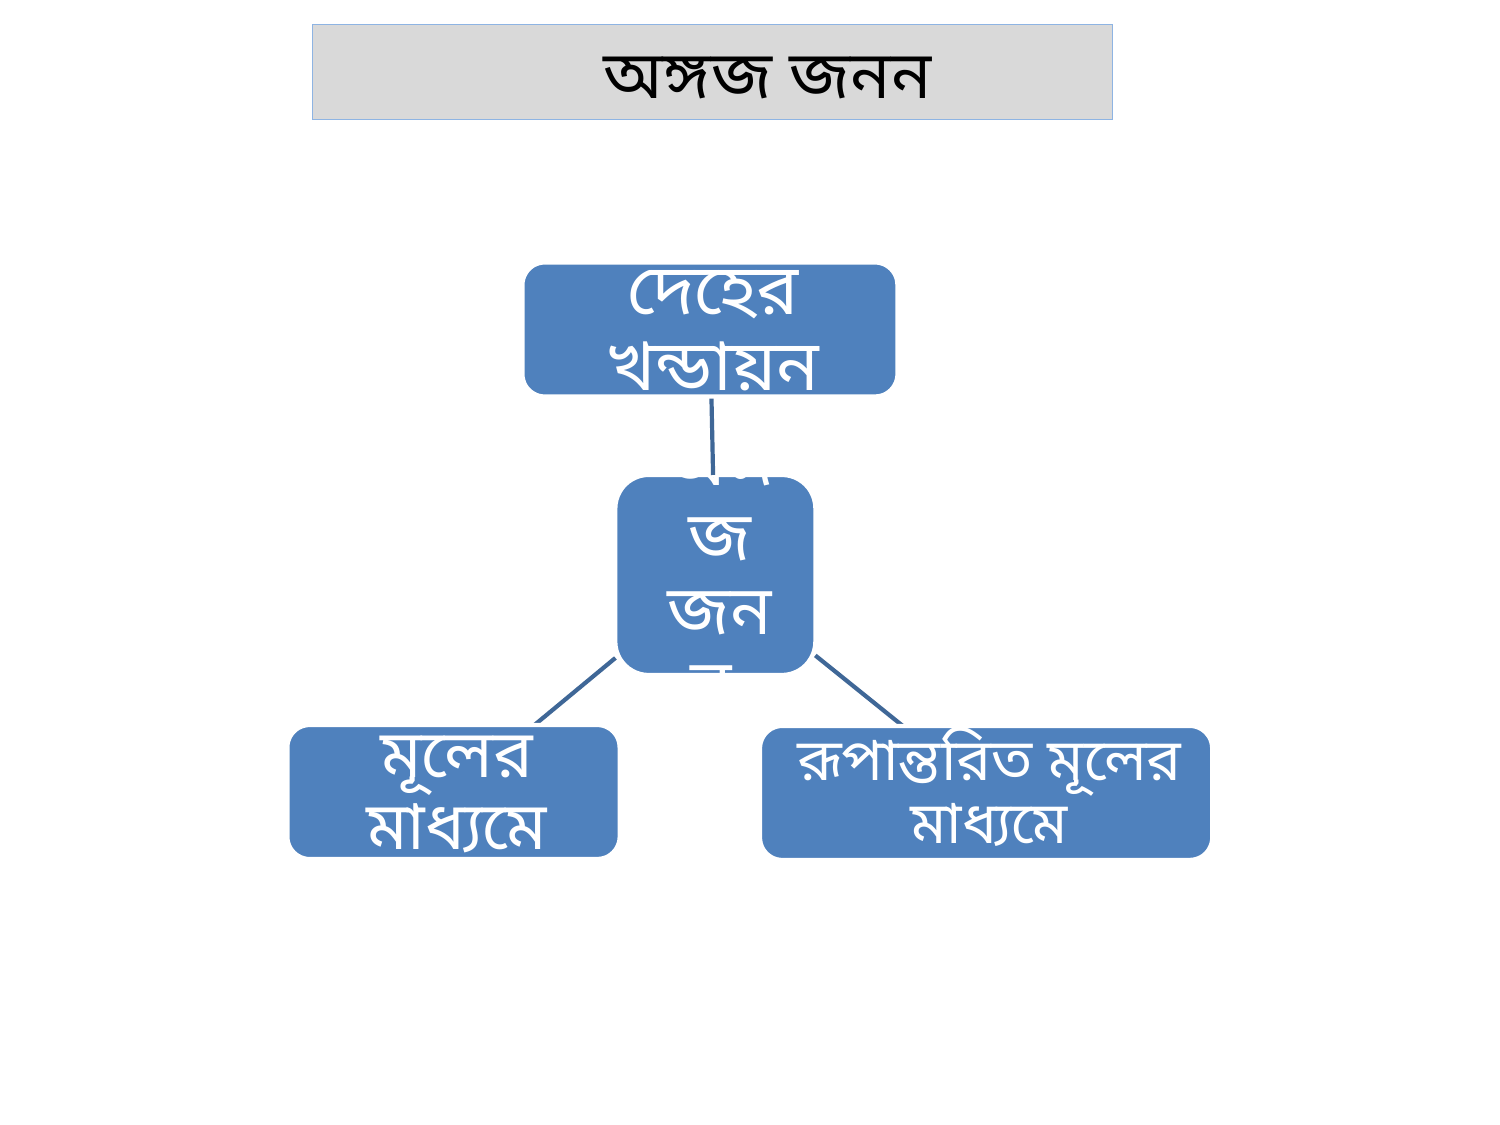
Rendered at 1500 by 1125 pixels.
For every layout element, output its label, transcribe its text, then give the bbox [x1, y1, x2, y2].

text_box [249, 228, 1251, 897]
text_box অঙ্গজ জনন [312, 24, 1113, 120]
